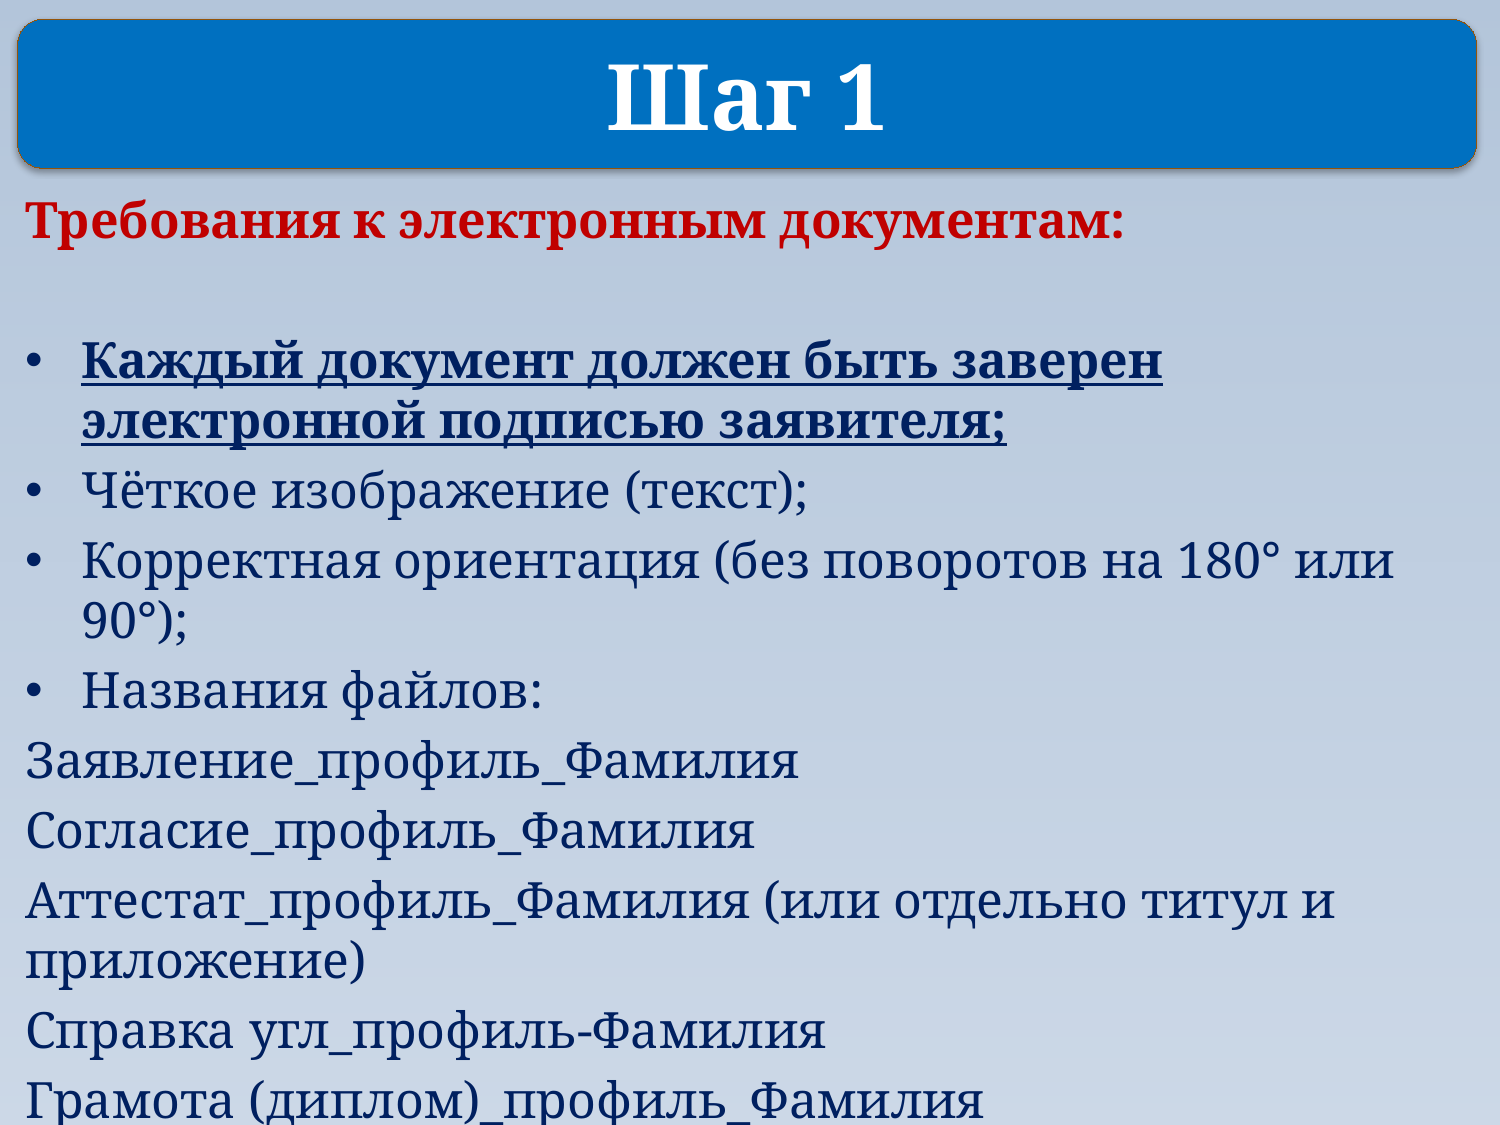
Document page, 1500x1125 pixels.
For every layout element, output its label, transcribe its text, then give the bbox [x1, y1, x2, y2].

list Требования к электронным документам: Каждый документ должен быть заверен электронной подписью заявителя; Чёткое изображение (текст); Корректная ориентация (без поворотов на 180° или 90°); Названия файлов: Заявление_профиль_Фамилия Согласие_профиль_Фамилия Аттестат_профиль_Фамилия (или отдельно титул и приложение) Справка угл_профиль-Фамилия Грамота (диплом)_профиль_Фамилия [10, 181, 1469, 1125]
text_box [17, 0, 1477, 188]
